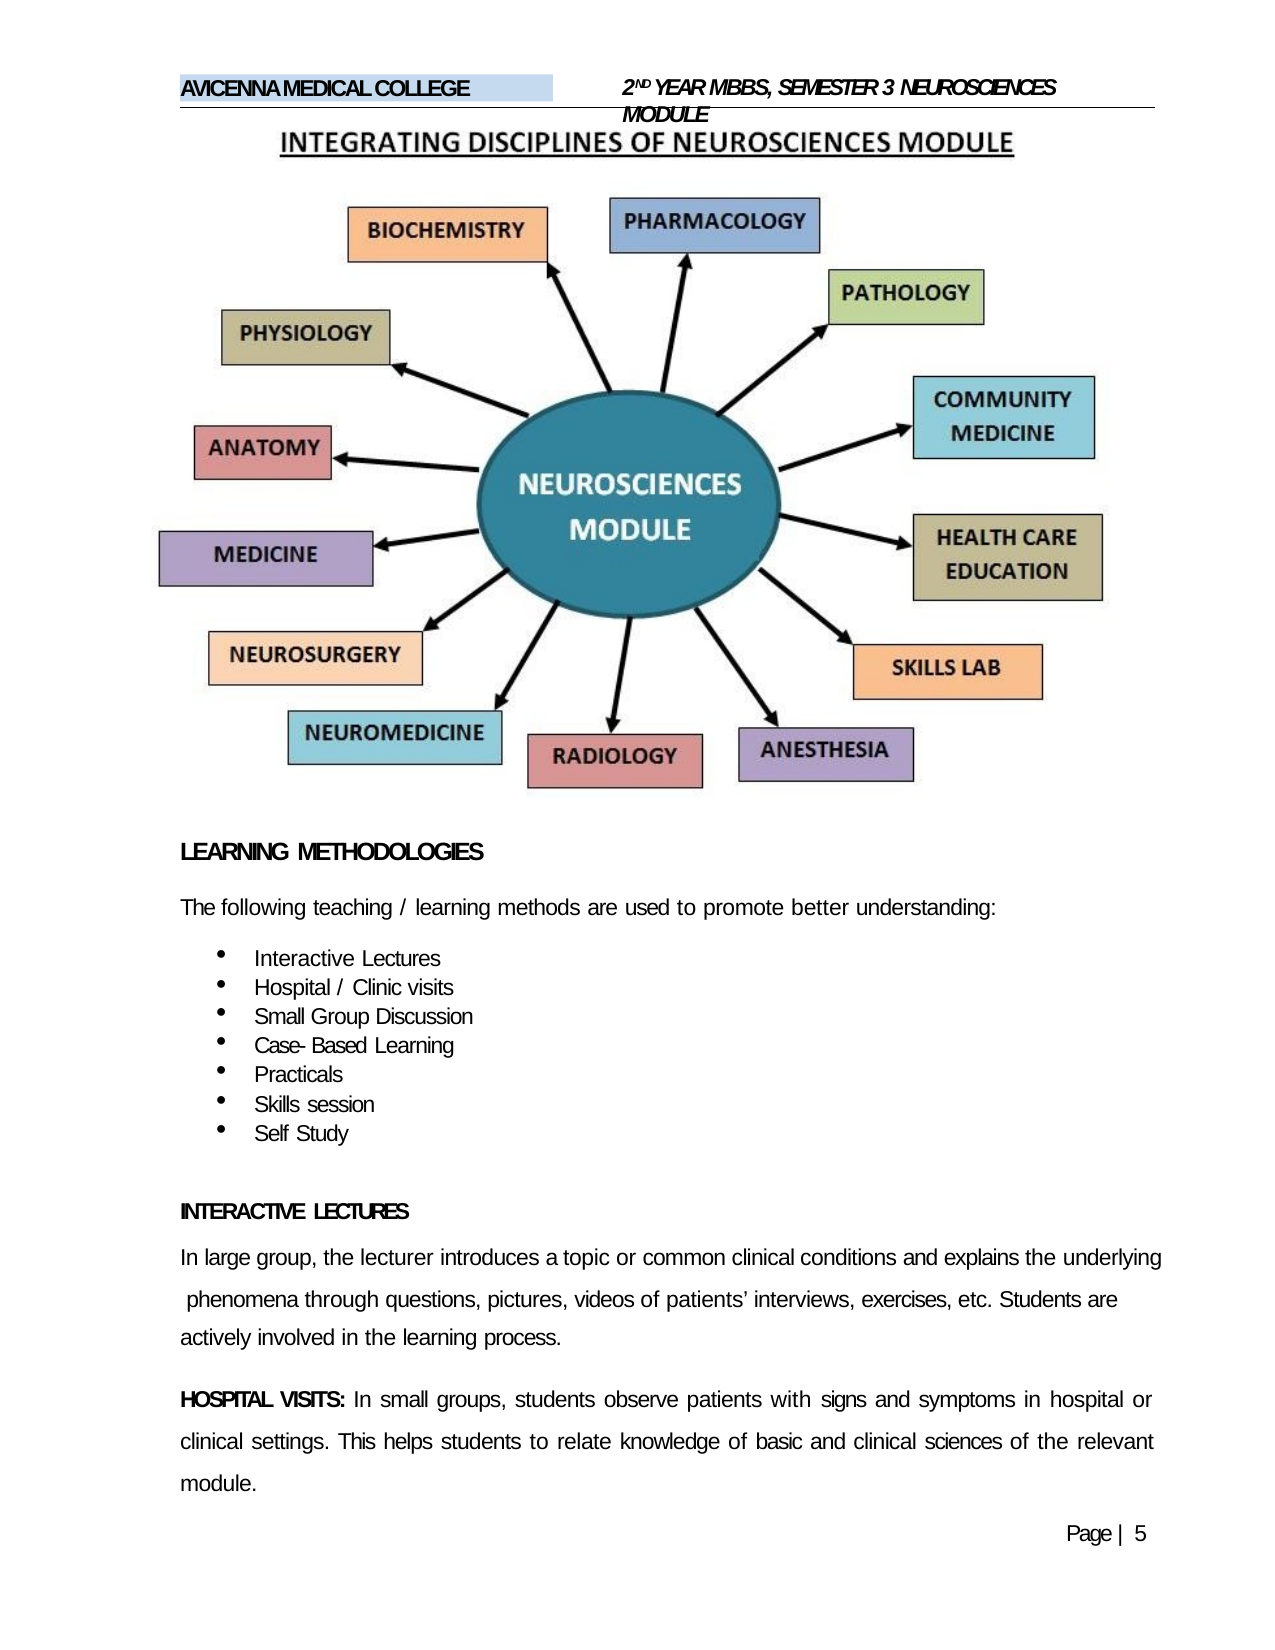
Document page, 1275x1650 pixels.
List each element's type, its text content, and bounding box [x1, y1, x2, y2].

text_box AVICENNA MEDICAL COLLEGE [179, 74, 553, 102]
text_box 2ND YEAR MBBS, SEMESTER 3 NEUROSCIENCES MODULE [620, 69, 1150, 127]
text_box LEARNING METHODOLOGIES The following teaching / learning methods are used to promote better understanding: Interactive Lectures Hospital / Clinic visits Small Group Discussion Case- Based Learning Practicals Skills session Self Study INTERACTIVE LECTURES In large group, the lecturer introduces a topic or common clinical conditions and explains the underlying phenomena through questions, pictures, videos of patients’ interviews, exercises, etc. Students are actively involved in the learning process. HOSPITAL VISITS: In small groups, students observe patients with signs and symptoms in hospital or clinical settings. This helps students to relate knowledge of basic and clinical sciences of the relevant module. [177, 833, 1163, 1497]
slide_number Page | 5 [1063, 1521, 1160, 1650]
text_box [151, 130, 1111, 799]
